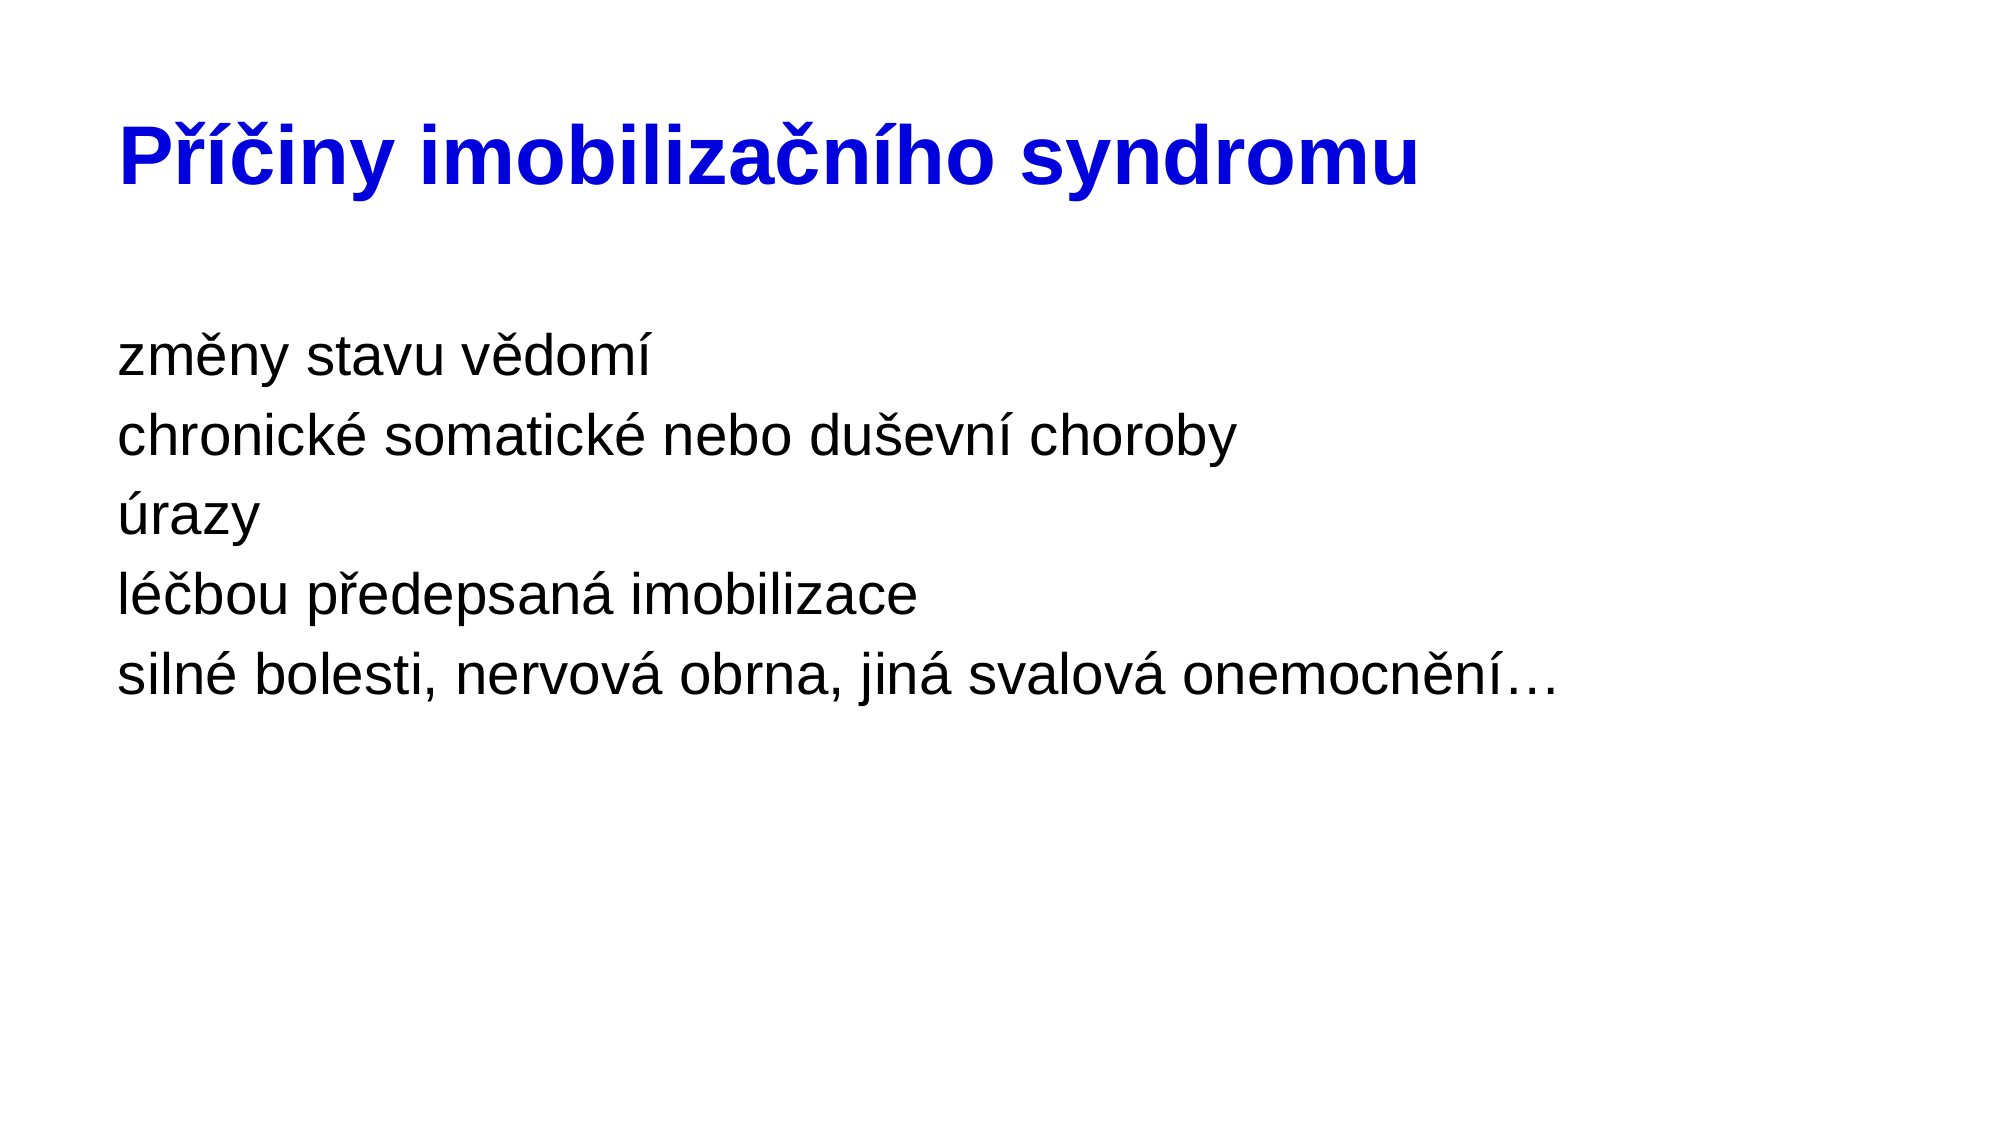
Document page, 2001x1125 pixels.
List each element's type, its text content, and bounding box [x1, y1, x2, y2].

list změny stavu vědomí chronické somatické nebo duševní choroby úrazy léčbou předepsaná imobilizace silné bolesti, nervová obrna, jiná svalová onemocnění… [117, 307, 1882, 957]
title Příčiny imobilizačního syndromu [118, 118, 1883, 193]
